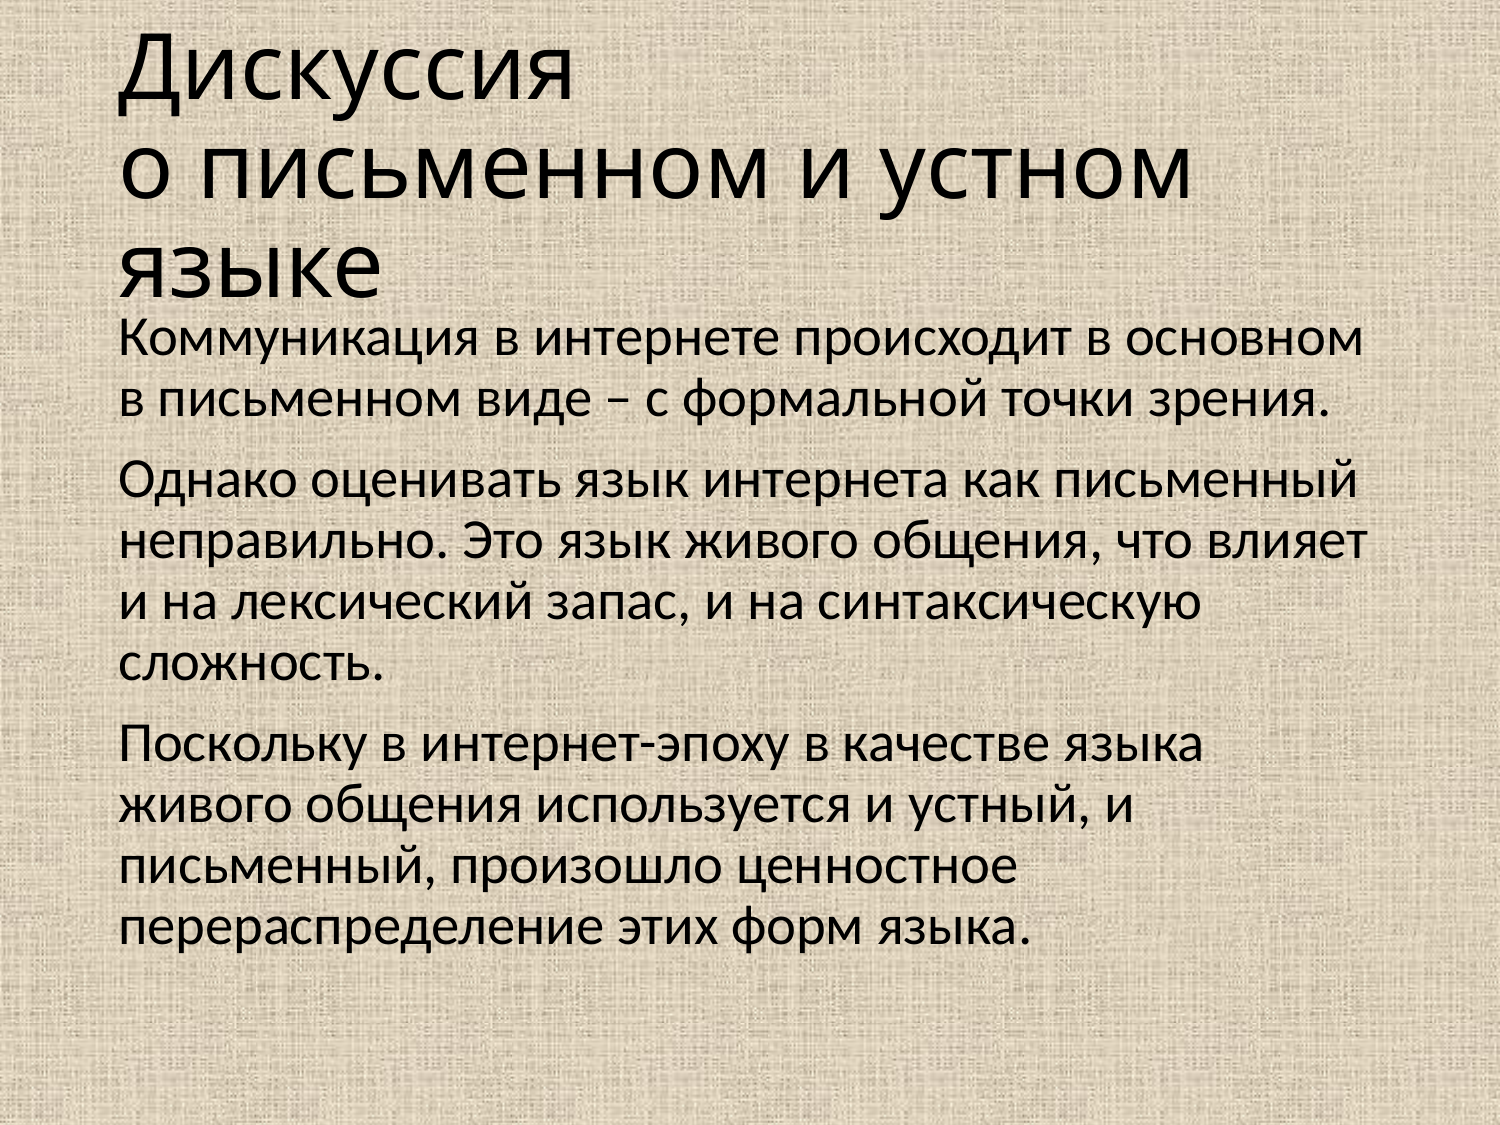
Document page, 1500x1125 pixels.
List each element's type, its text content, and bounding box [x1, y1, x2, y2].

picture [0, 0, 1500, 1125]
title Дискуссия о письменном и устном языке [103, 59, 1397, 278]
list Коммуникация в интернете происходит в основном в письменном виде – с формальной точки зрения. Однако оценивать язык интернета как письменный неправильно. Это язык живого общения, что влияет и на лексический запас, и на синтаксическую сложность. Поскольку в интернет-эпоху в качестве языка живого общения используется и устный, и письменный, произошло ценностное перераспределение этих форм языка. [103, 299, 1397, 1014]
